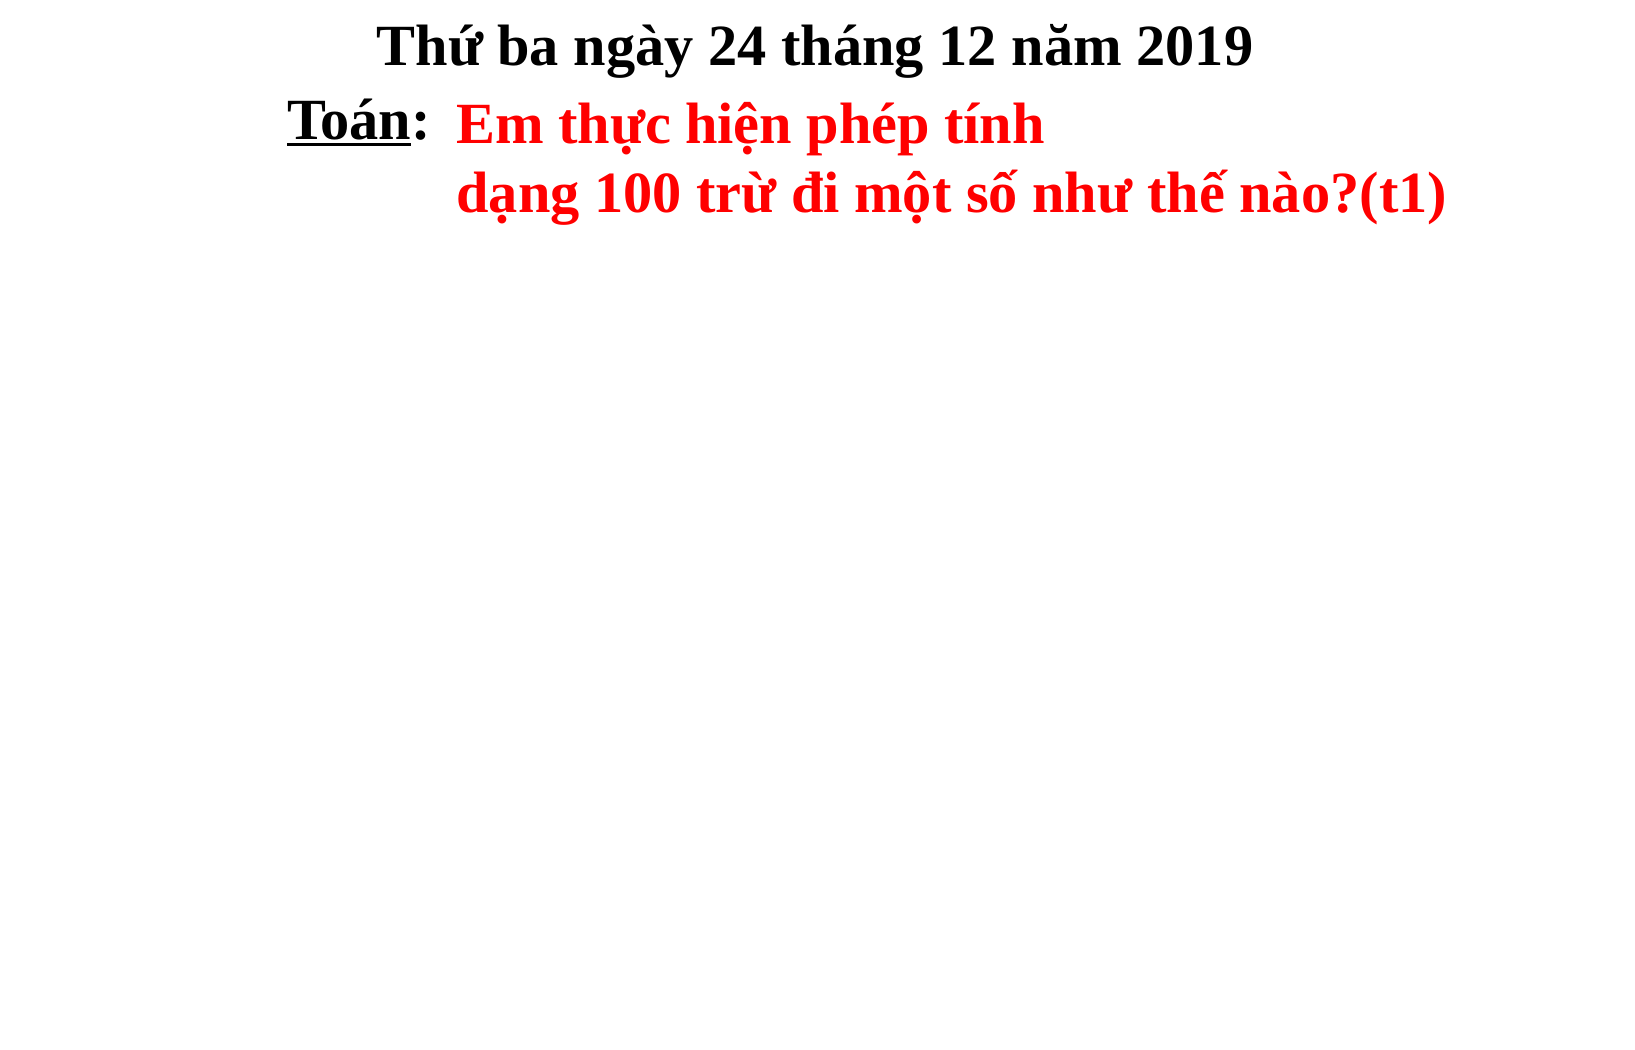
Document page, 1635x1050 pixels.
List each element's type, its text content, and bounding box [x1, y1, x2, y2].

text_box Thứ ba ngày 24 tháng 12 năm 2019 [241, 0, 1389, 85]
text_box Toán: [272, 85, 441, 159]
text_box Em thực hiện phép tính dạng 100 trừ đi một số như thế nào?(t1) [441, 77, 1608, 232]
